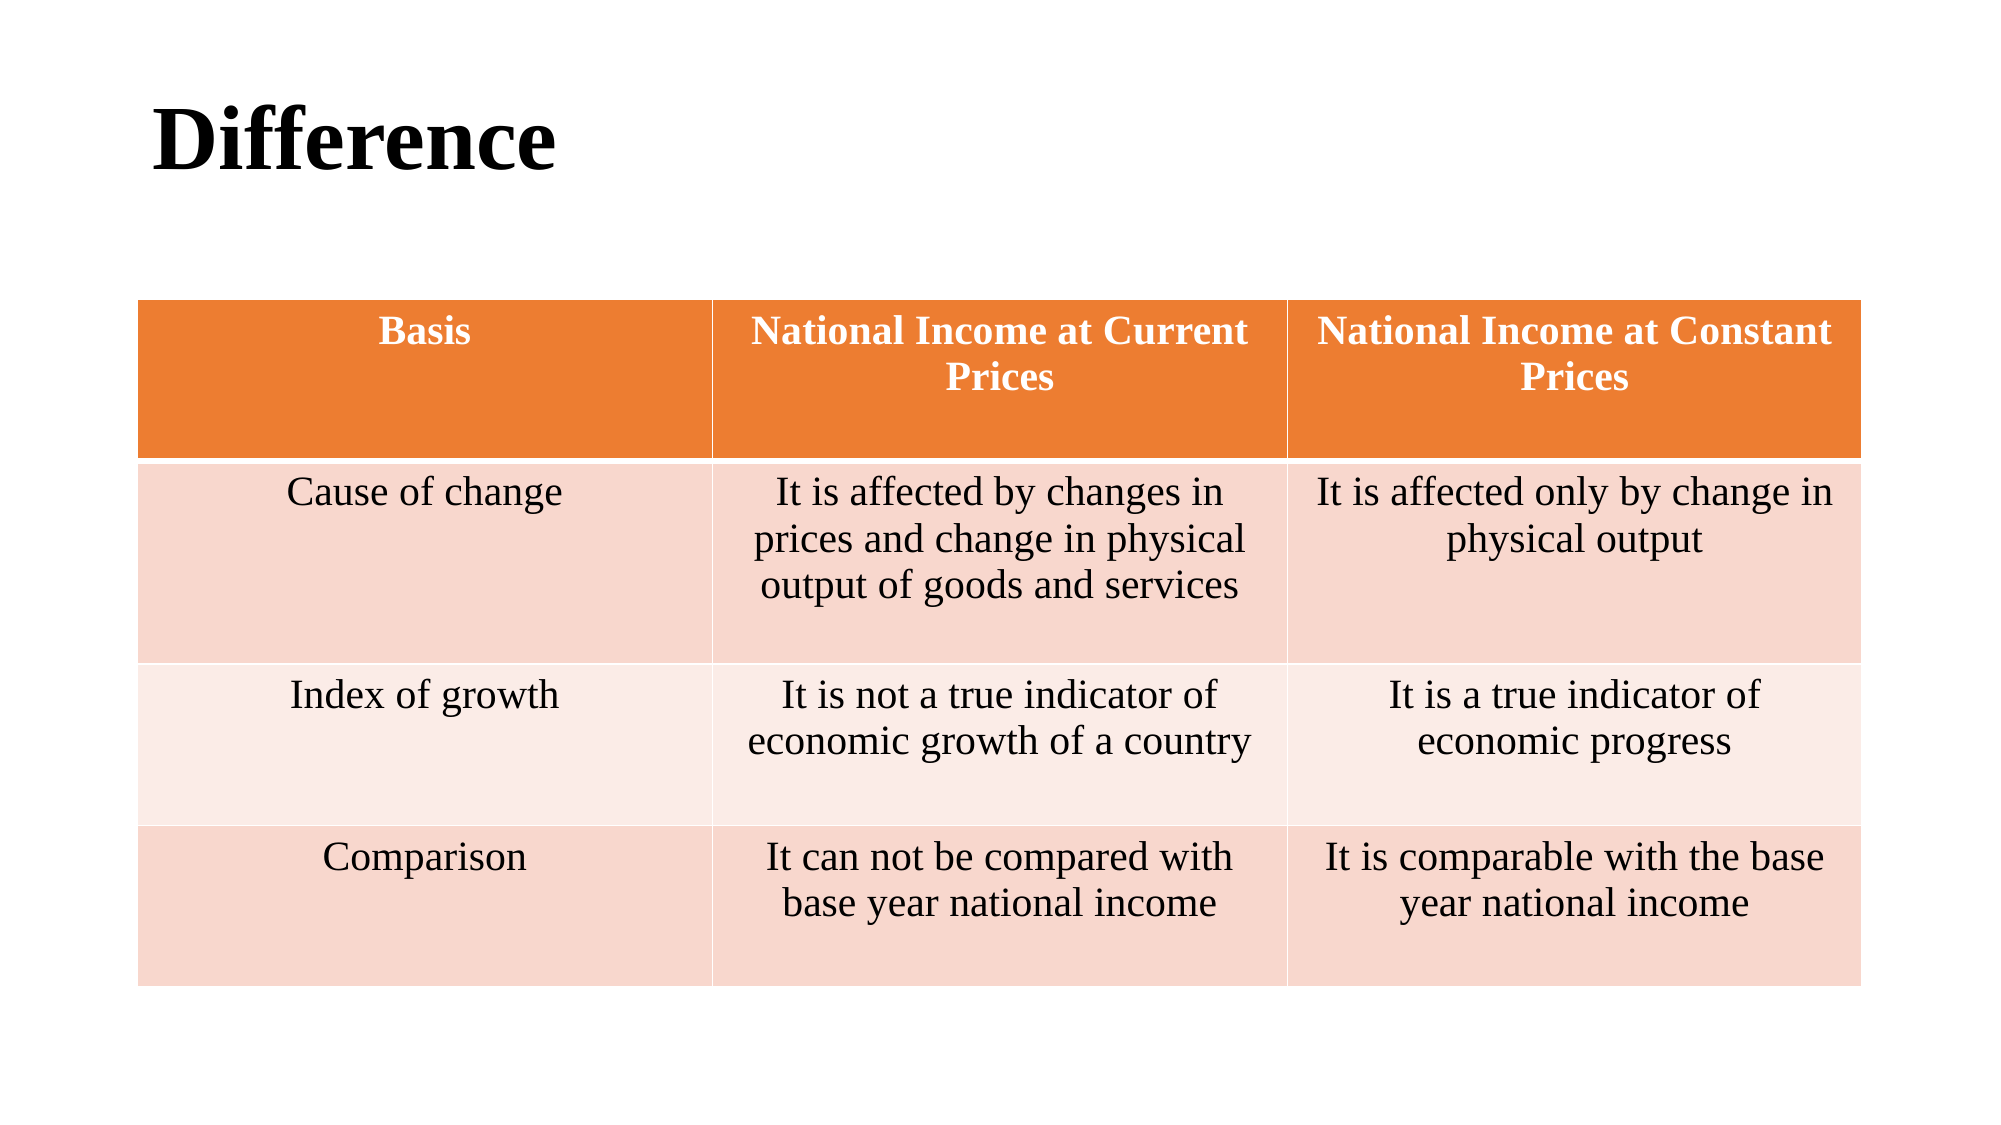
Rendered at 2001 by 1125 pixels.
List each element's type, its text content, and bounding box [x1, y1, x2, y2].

table_cell Comparison [138, 826, 712, 986]
table_cell It is affected only by change in physical output [1288, 464, 1861, 663]
table_header Basis [138, 300, 712, 458]
table_header National Income at Current Prices [713, 300, 1287, 458]
title Difference [137, 59, 1863, 220]
table_cell It can not be compared with base year national income [713, 826, 1287, 986]
table_cell It is affected by changes in prices and change in physical output of goods and services [713, 464, 1287, 663]
table_cell Cause of change [138, 464, 712, 663]
table_cell Index of growth [138, 665, 712, 825]
table_cell It is comparable with the base year national income [1288, 826, 1861, 986]
table_header National Income at Constant Prices [1288, 300, 1861, 458]
table_cell It is not a true indicator of economic growth of a country [713, 665, 1287, 825]
table_cell It is a true indicator of economic progress [1288, 665, 1861, 825]
